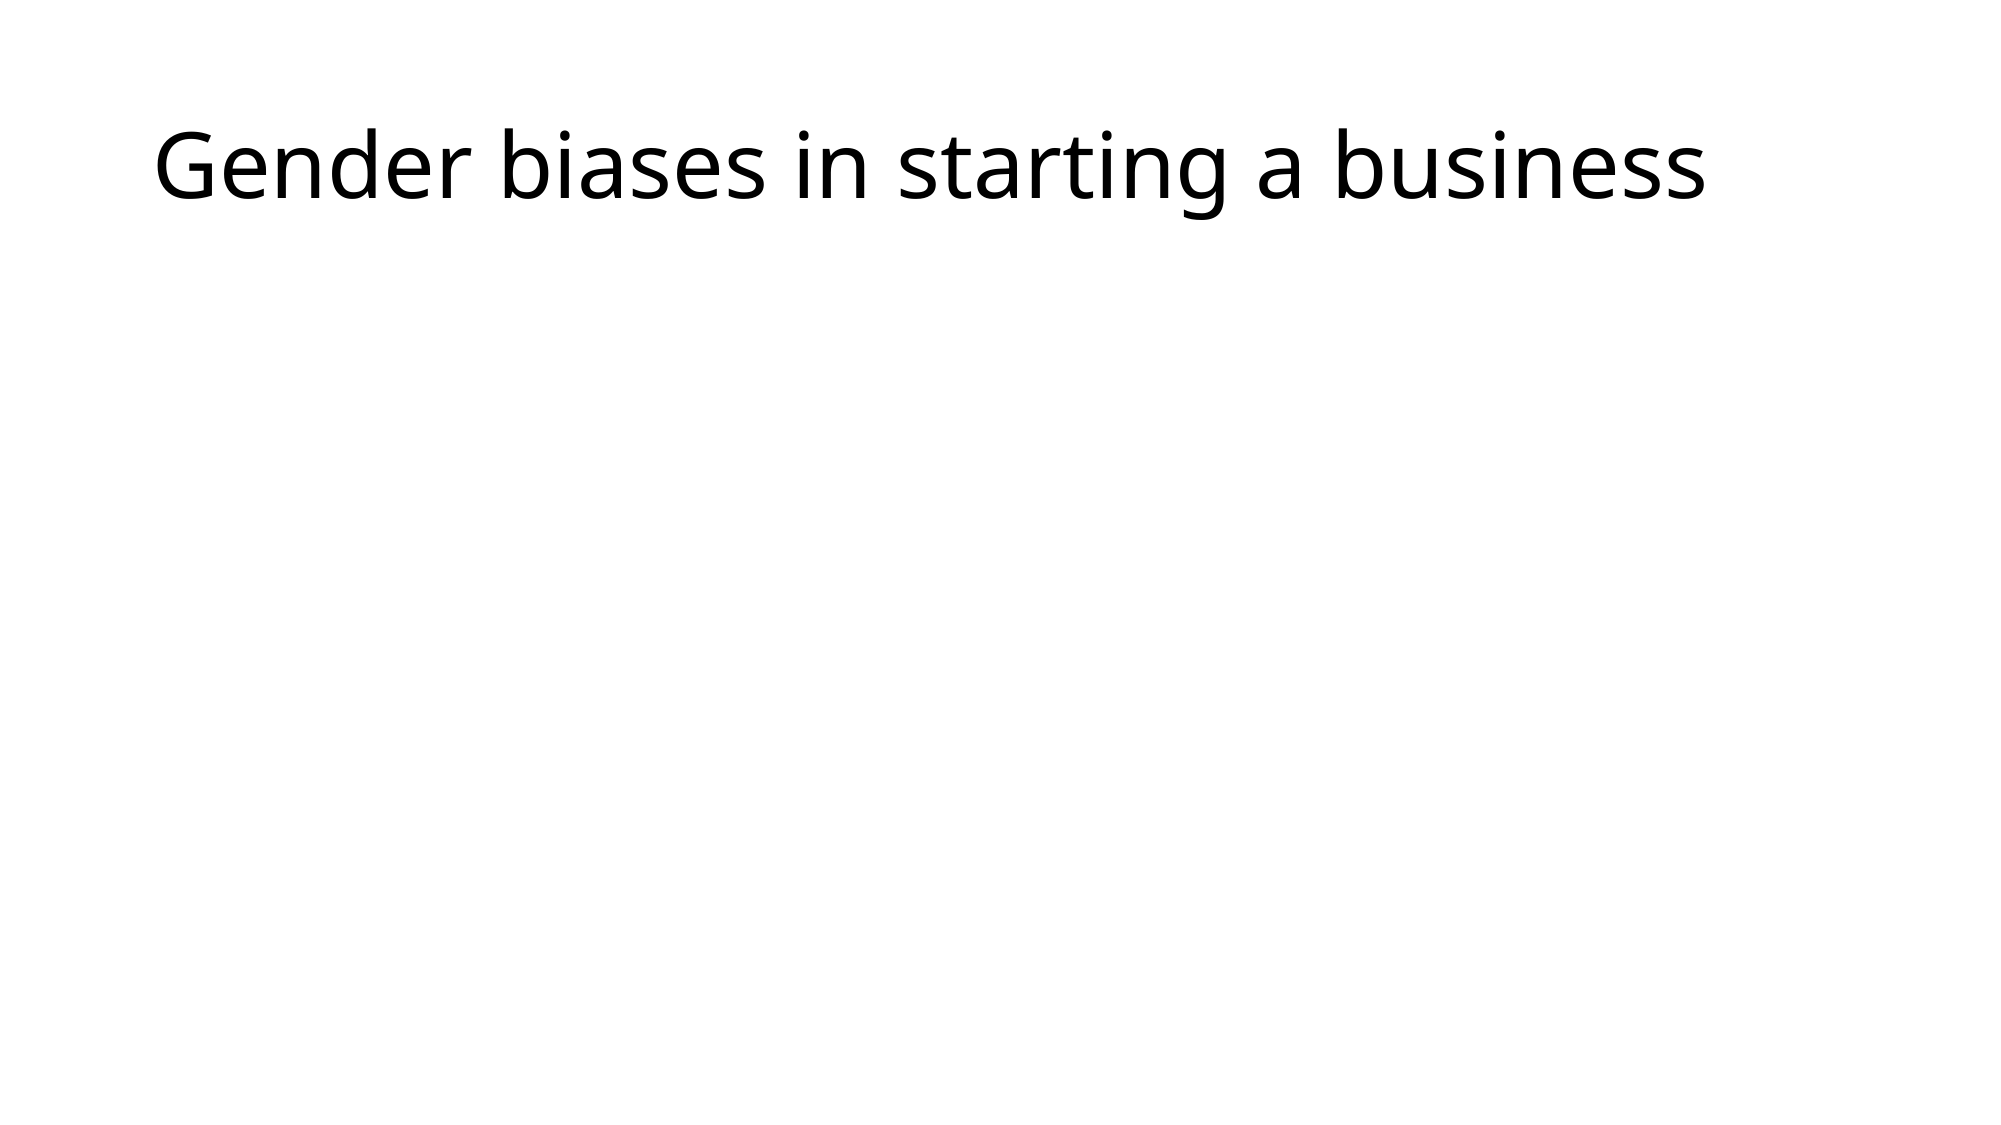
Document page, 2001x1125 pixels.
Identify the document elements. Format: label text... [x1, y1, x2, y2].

title Gender biases in starting a business [137, 59, 1863, 278]
